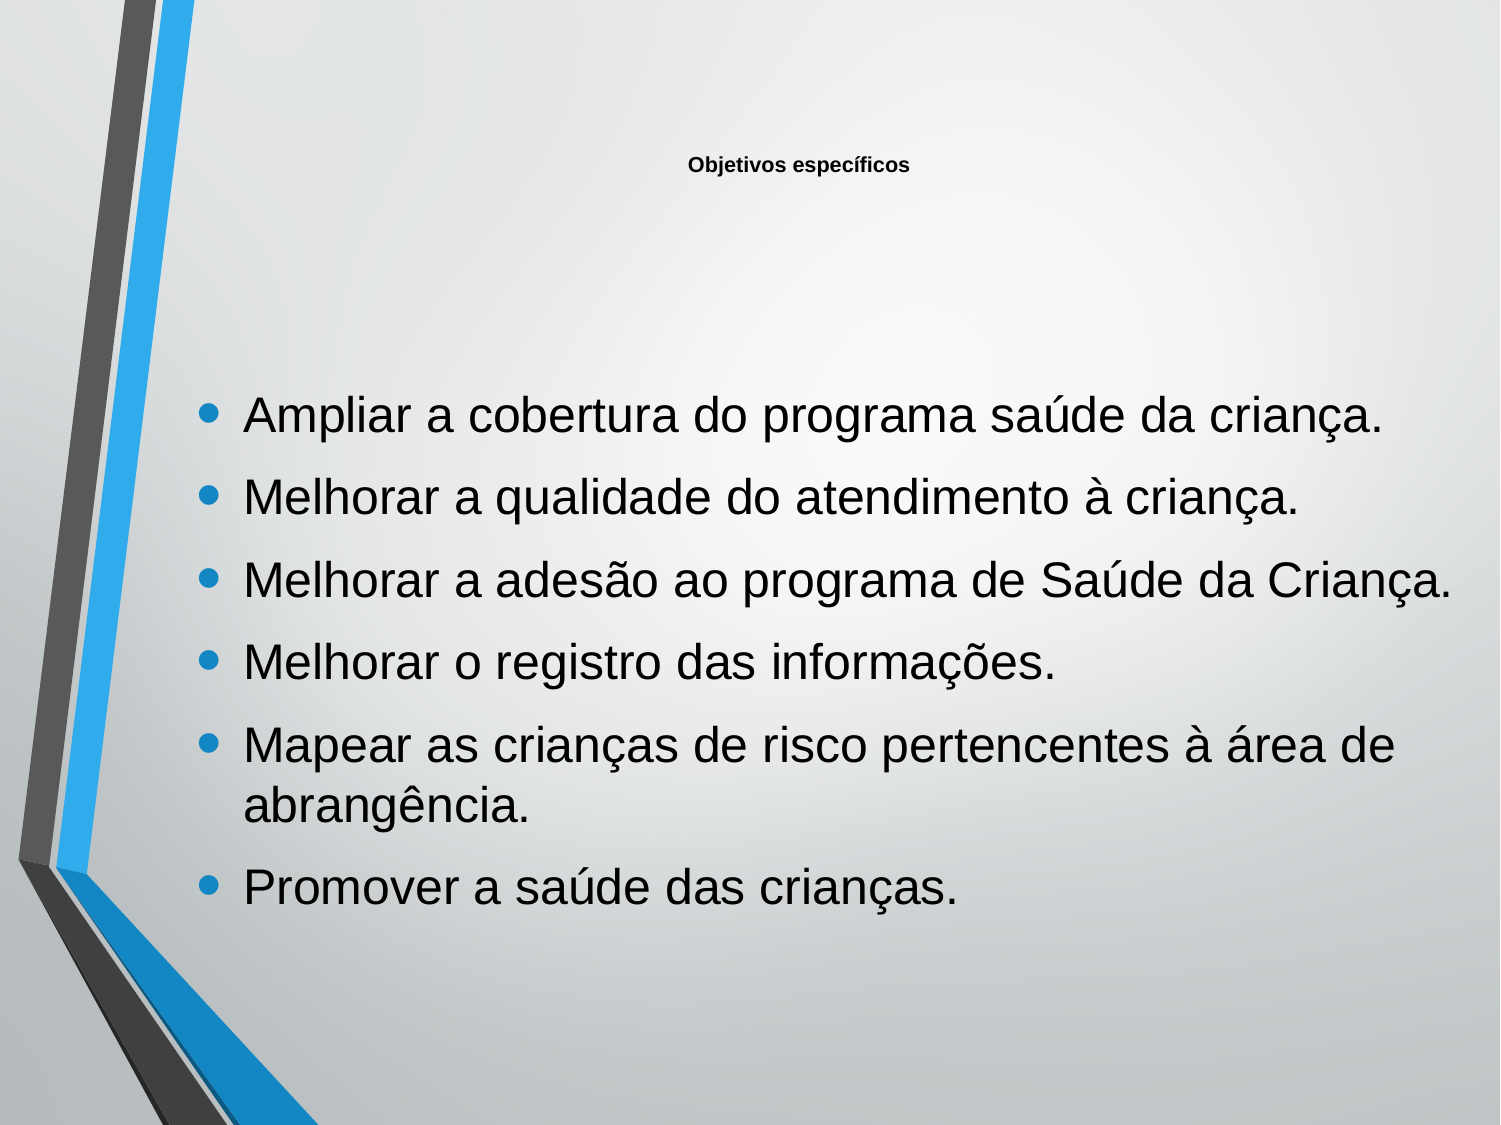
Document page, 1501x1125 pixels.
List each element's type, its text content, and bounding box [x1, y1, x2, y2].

title Objetivos específicos [182, 64, 1416, 263]
list Ampliar a cobertura do programa saúde da criança. Melhorar a qualidade do atendimento à criança. Melhorar a adesão ao programa de Saúde da Criança. Melhorar o registro das informações. Mapear as crianças de risco pertencentes à área de abrangência. Promover a saúde das crianças. [181, 374, 1480, 1125]
